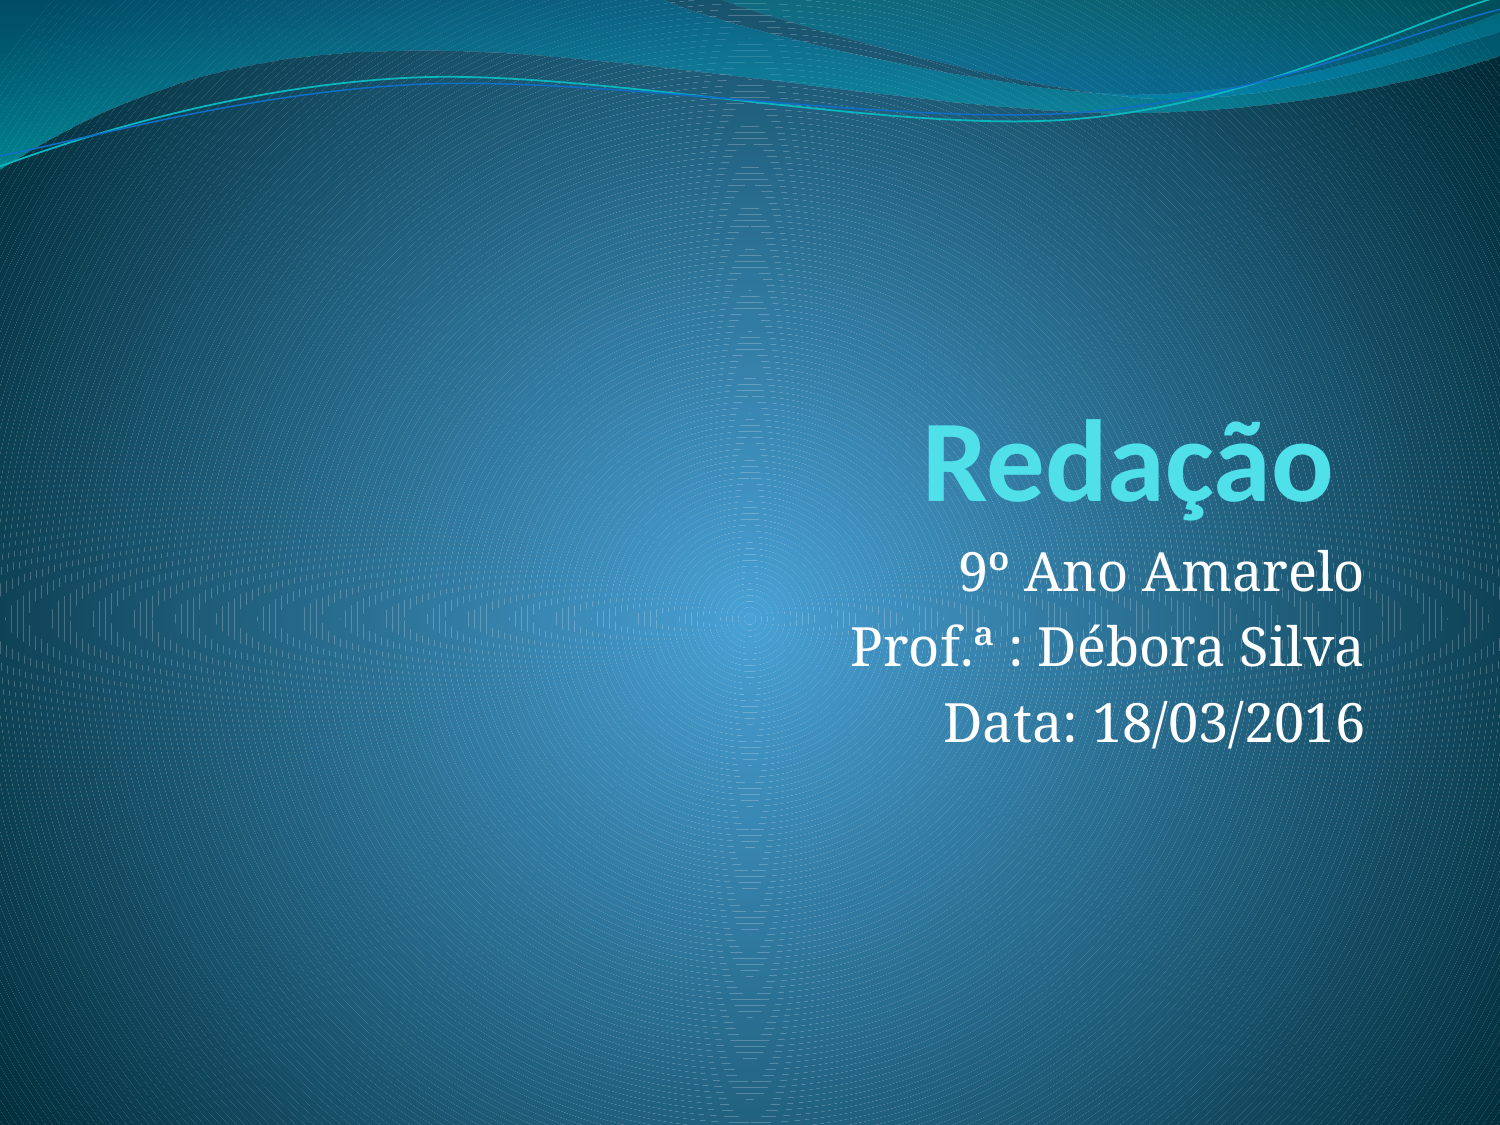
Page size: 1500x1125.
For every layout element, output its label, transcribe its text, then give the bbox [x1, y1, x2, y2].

title Redação [87, 224, 1376, 525]
subtitle 9º Ano Amarelo Prof.ª : Débora Silva Data: 18/03/2016 [87, 529, 1376, 818]
